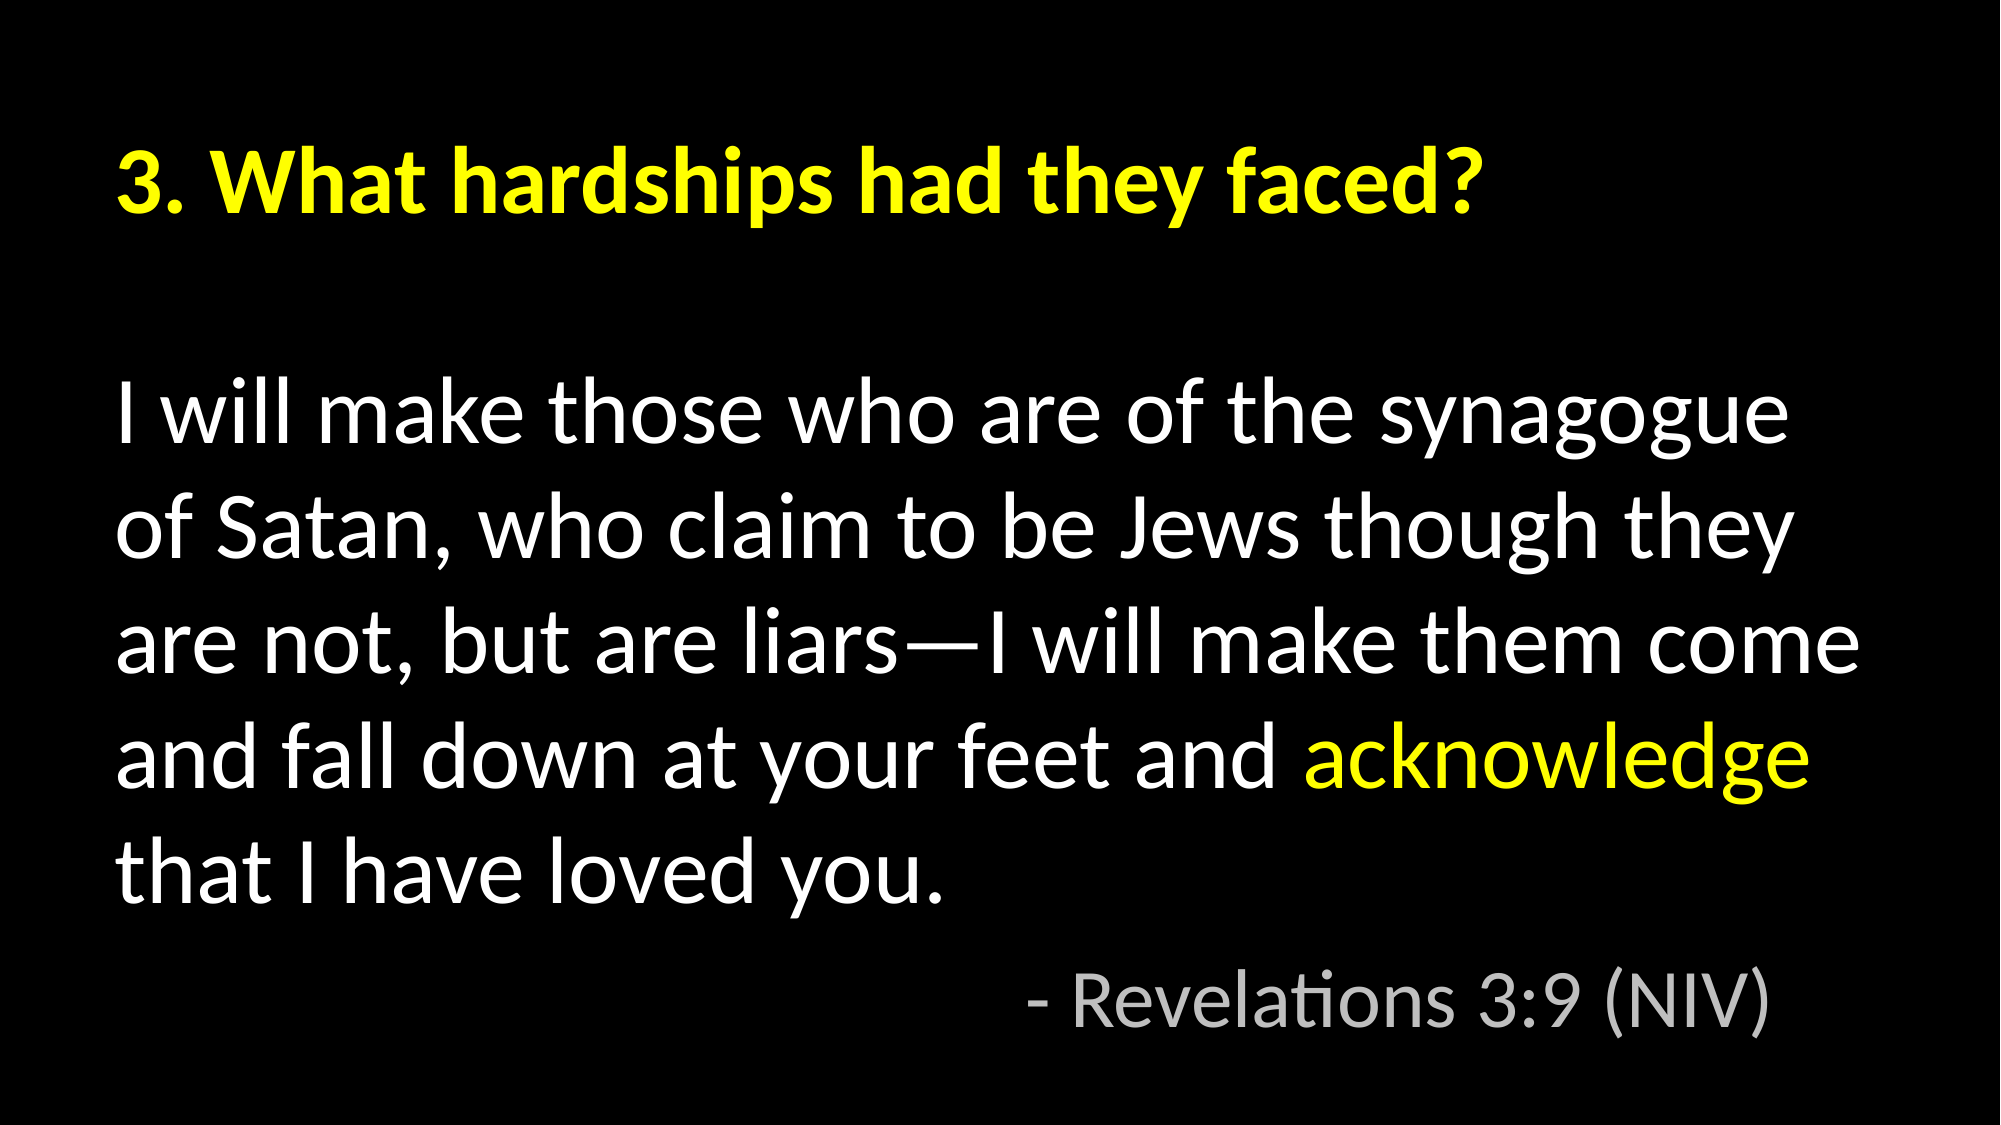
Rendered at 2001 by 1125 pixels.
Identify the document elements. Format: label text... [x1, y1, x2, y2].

list 3. What hardships had they faced? I will make those who are of the synagogue of Satan, who claim to be Jews though they are not, but are liars—I will make them come and fall down at your feet and acknowledge that I have loved you. [99, 110, 1901, 873]
text_box - Revelations 3:9 (NIV) [261, 901, 2000, 1052]
